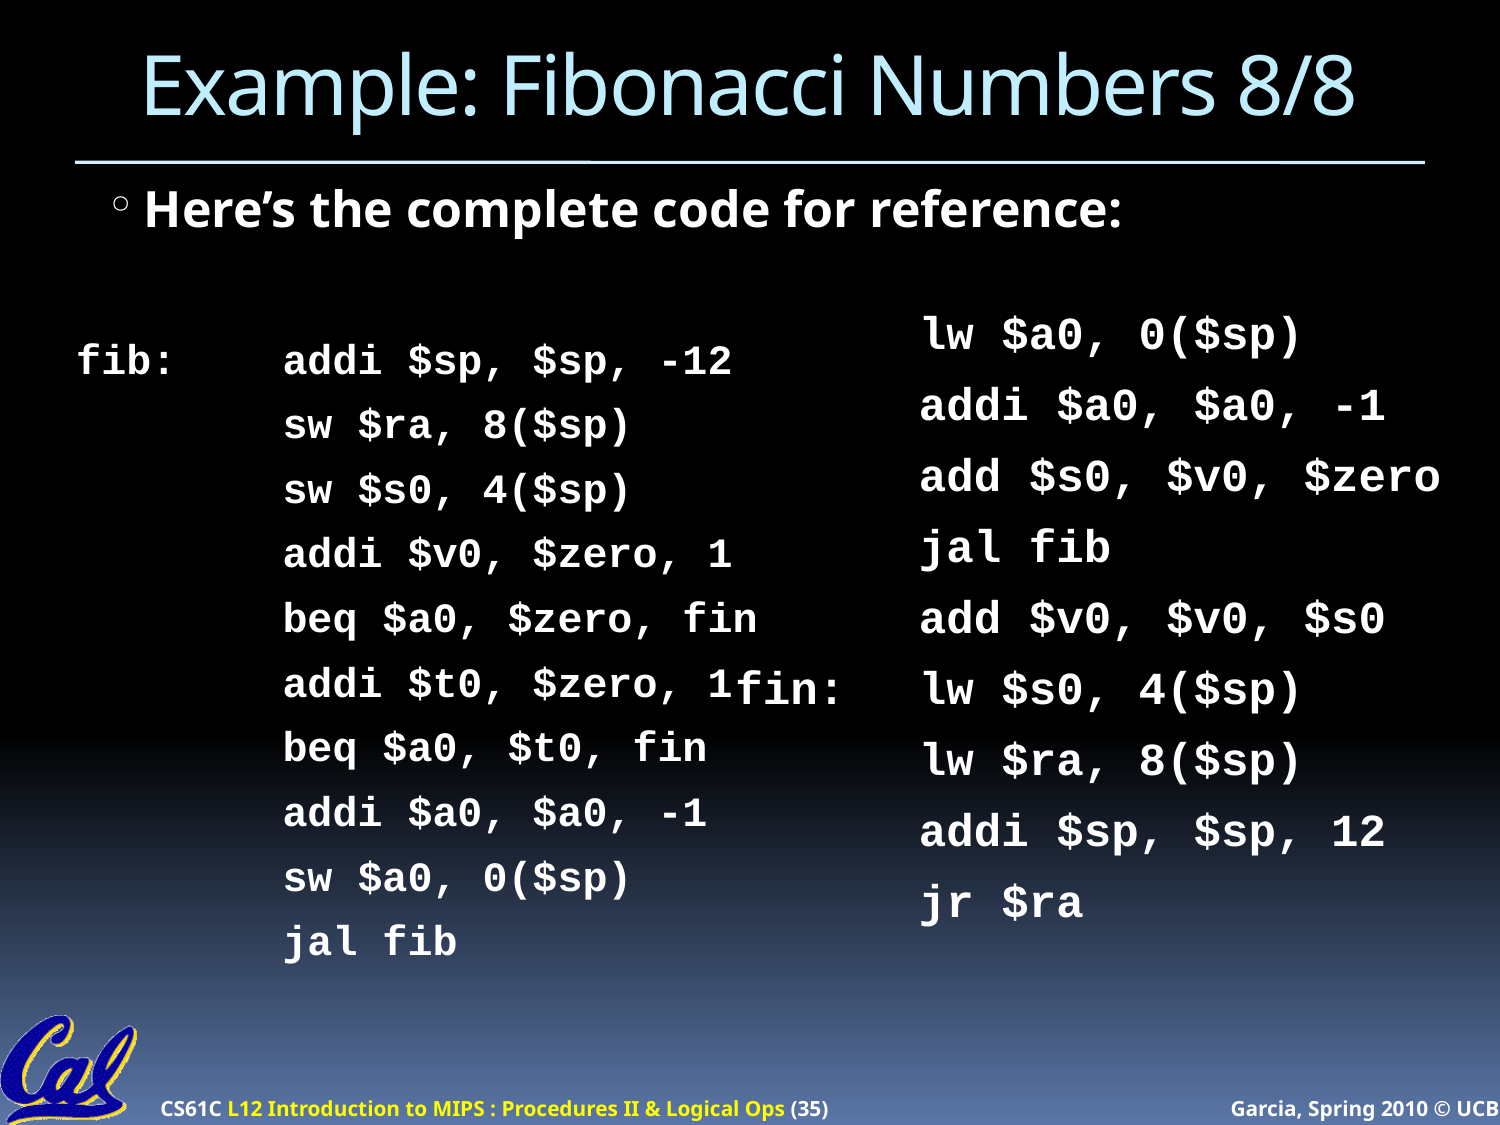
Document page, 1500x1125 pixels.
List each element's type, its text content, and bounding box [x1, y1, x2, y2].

picture [0, 1015, 140, 1125]
text_box Here’s the complete code for reference: [99, 187, 1425, 241]
list fib: addi $sp, $sp, -12 sw $ra, 8($sp) sw $s0, 4($sp) addi $v0, $zero, 1 beq $a0, $zero, fin addi $t0, $zero, 1 beq $a0, $t0, fin addi $a0, $a0, -1 sw $a0, 0($sp) jal fib [49, 324, 801, 1002]
title Example: Fibonacci Numbers 8/8 [125, 24, 1438, 103]
text_box lw $a0, 0($sp) addi $a0, $a0, -1 add $s0, $v0, $zero jal fib add $v0, $v0, $s0 fin: lw $s0, 4($sp) lw $ra, 8($sp) addi $sp, $sp, 12 jr $ra [724, 312, 1463, 930]
